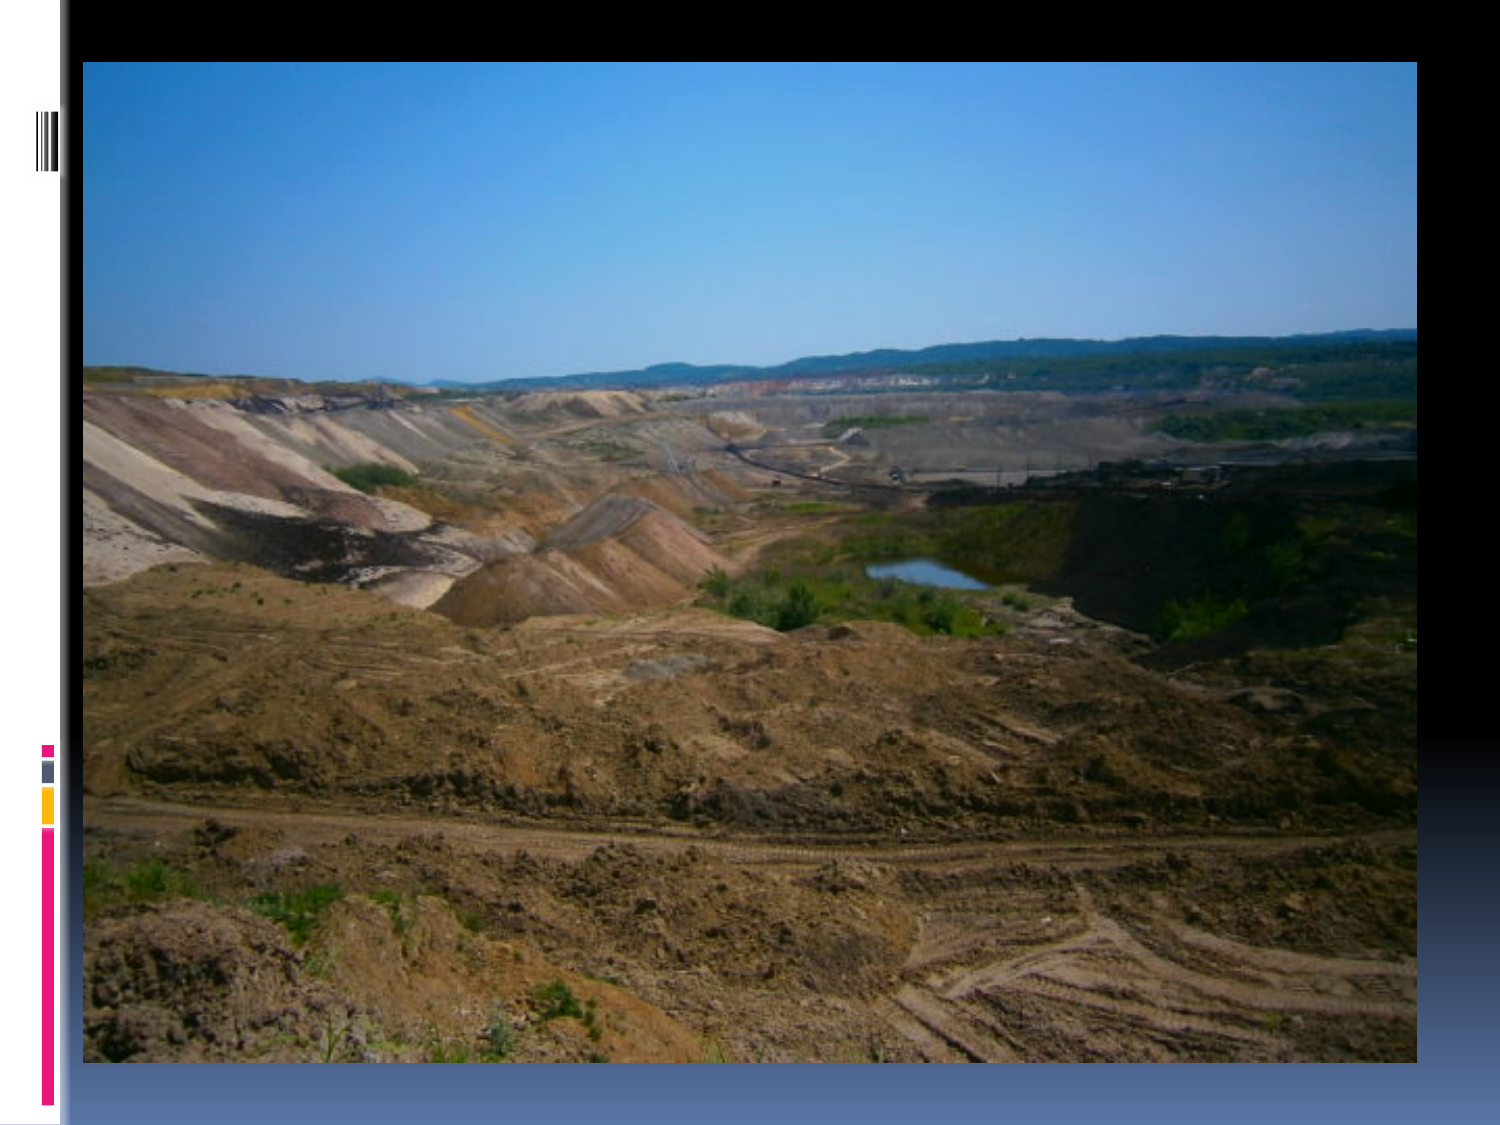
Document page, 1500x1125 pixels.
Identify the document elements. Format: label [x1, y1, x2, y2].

picture [82, 62, 1418, 1063]
